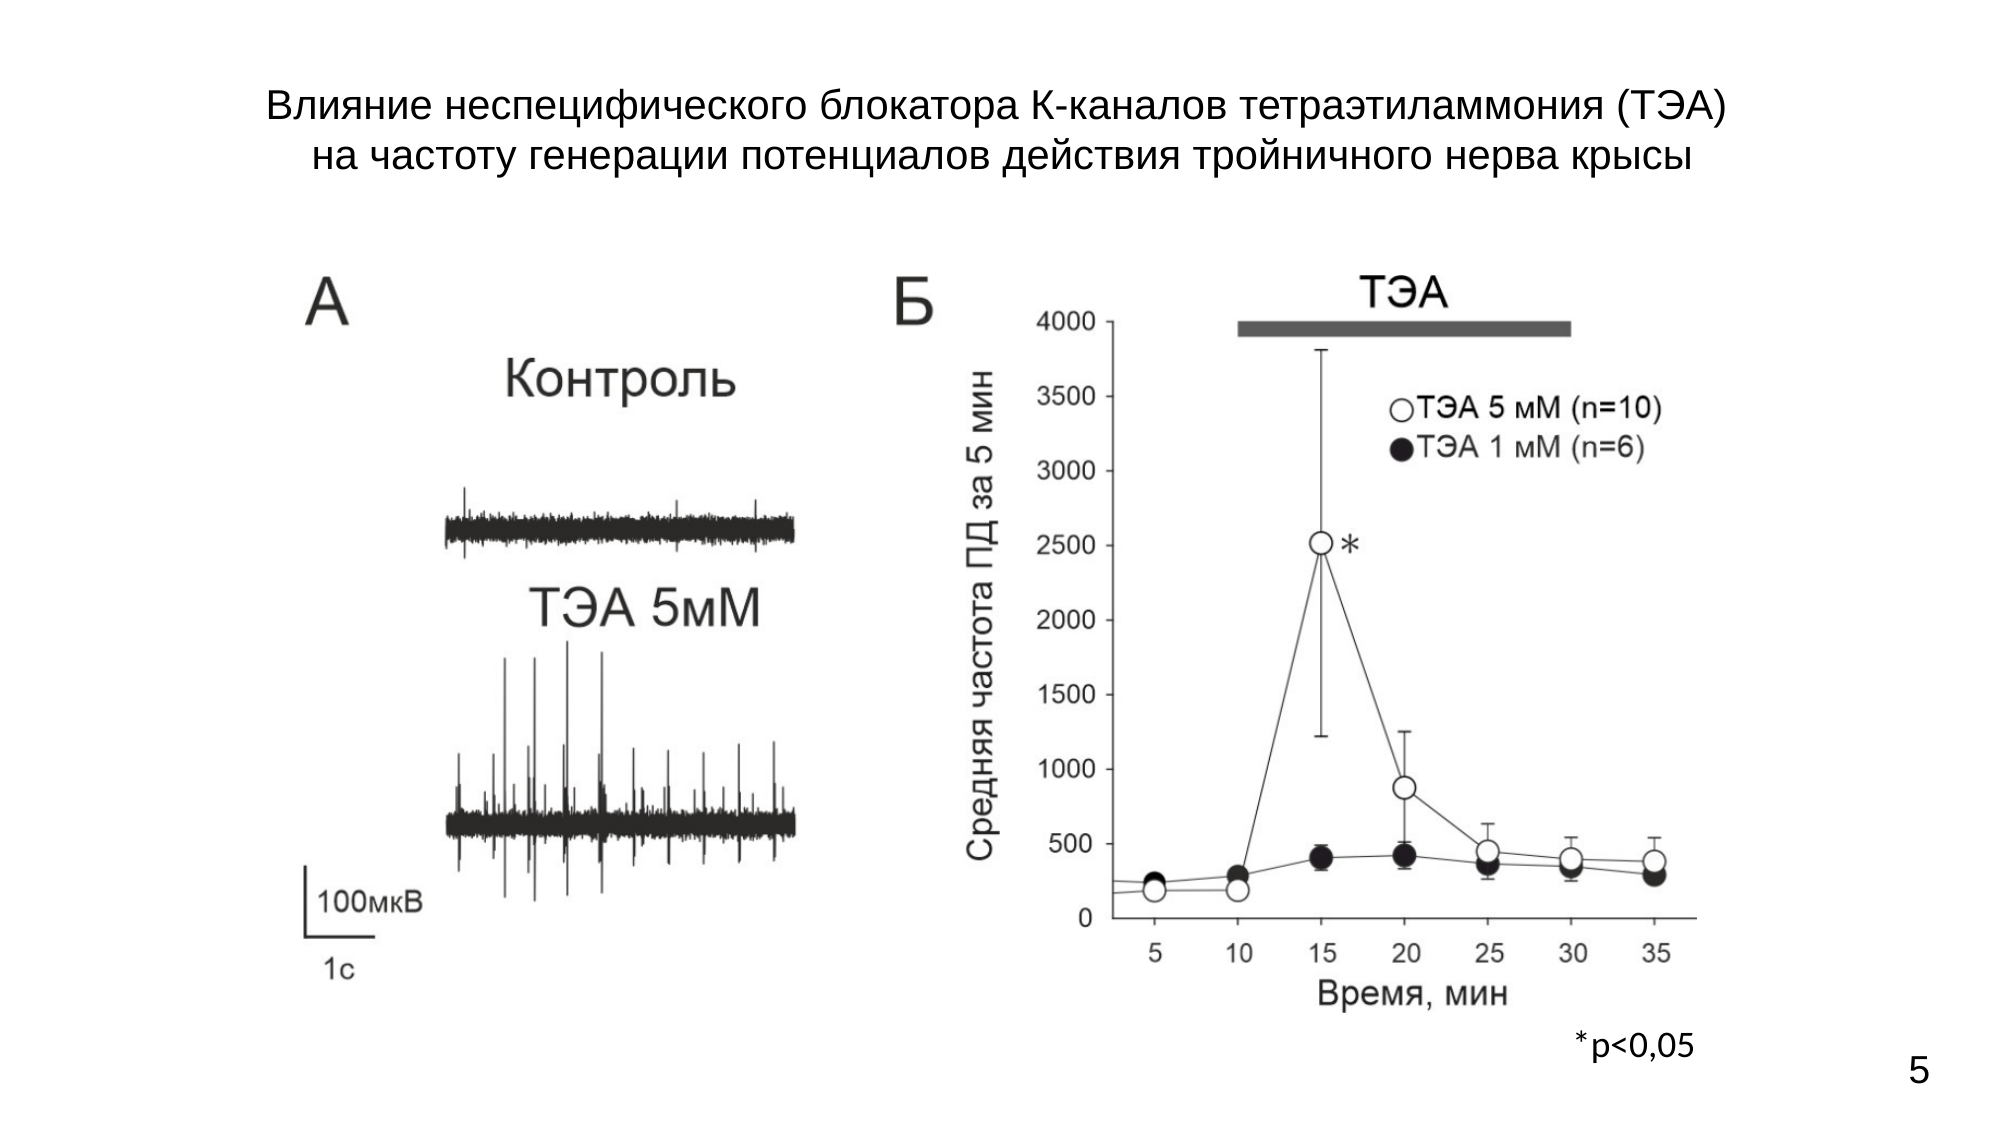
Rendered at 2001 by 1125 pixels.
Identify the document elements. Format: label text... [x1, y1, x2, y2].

text_box *р<0,05 [1557, 1012, 1711, 1073]
picture [303, 275, 1697, 1013]
text_box Влияние неспецифического блокатора К-каналов тетраэтиламмония (ТЭА) на частоту генерации потенциалов действия тройничного нерва крысы [60, 70, 1945, 186]
text_box 5 [1478, 1042, 1945, 1103]
